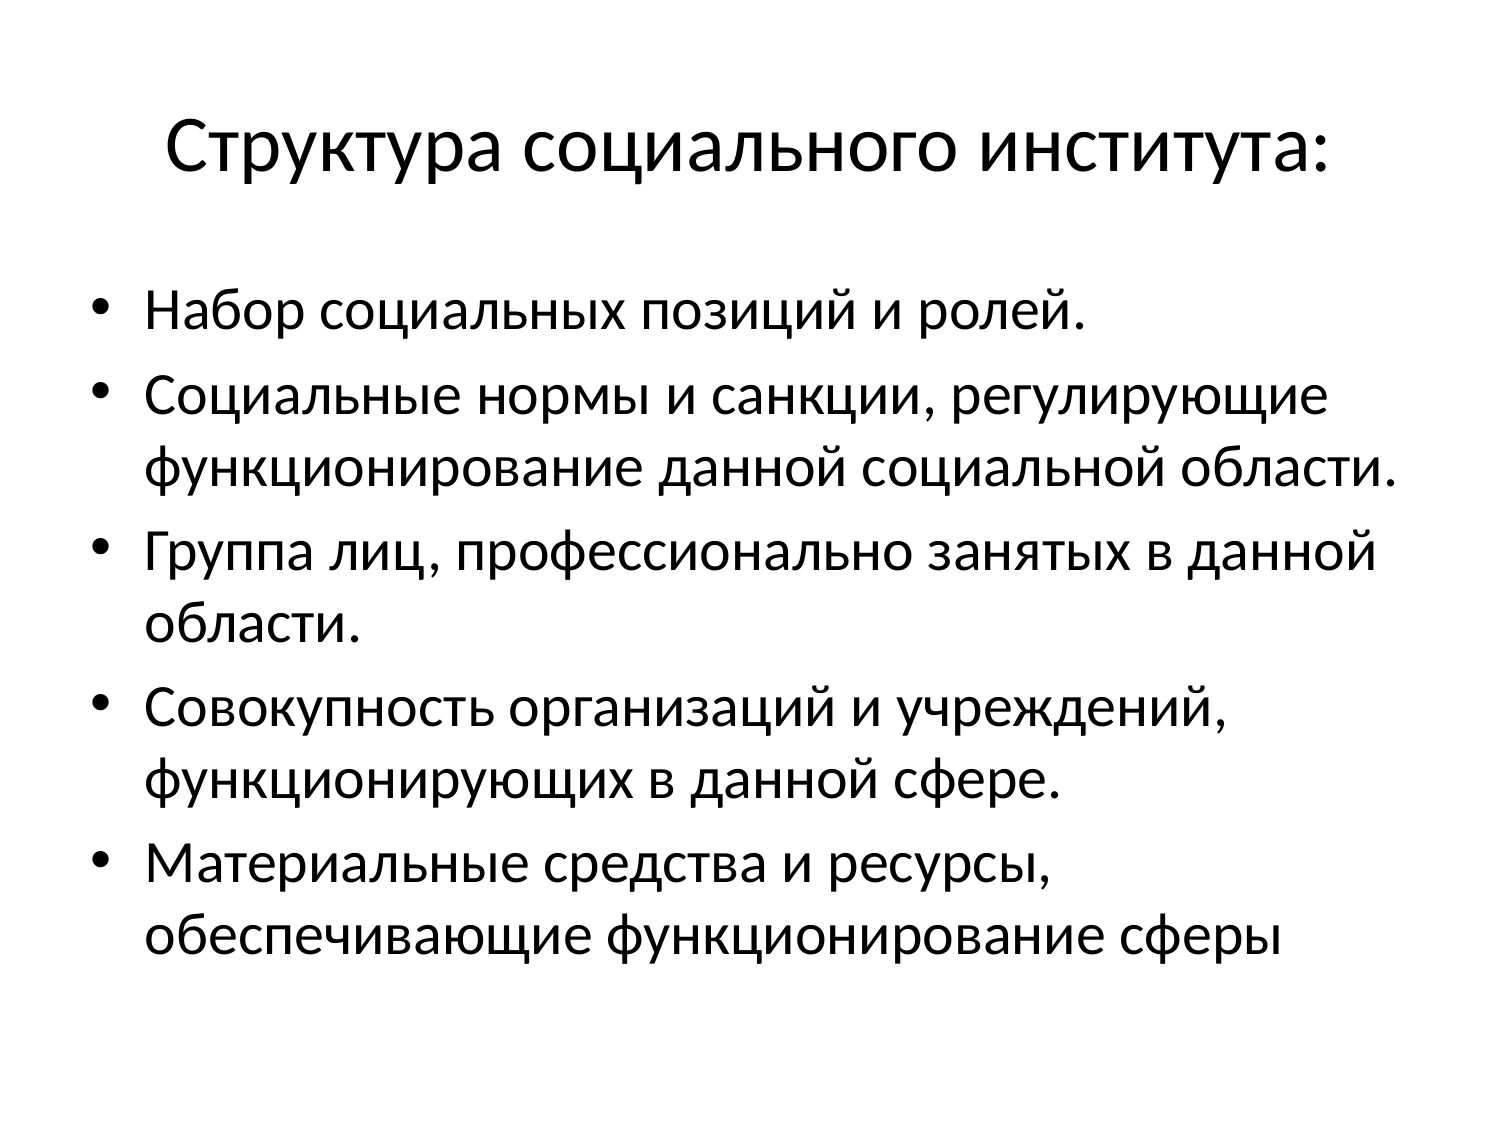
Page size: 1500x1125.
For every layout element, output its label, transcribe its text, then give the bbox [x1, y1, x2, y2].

list Набор социальных позиций и ролей. Социальные нормы и санкции, регулирующие функционирование данной социальной области. Группа лиц, профессионально занятых в данной области. Совокупность организаций и учреждений, функционирующих в данной сфере. Материальные средства и ресурсы, обеспечивающие функционирование сферы [75, 262, 1425, 1005]
title Структура социального института: [75, 45, 1425, 233]
